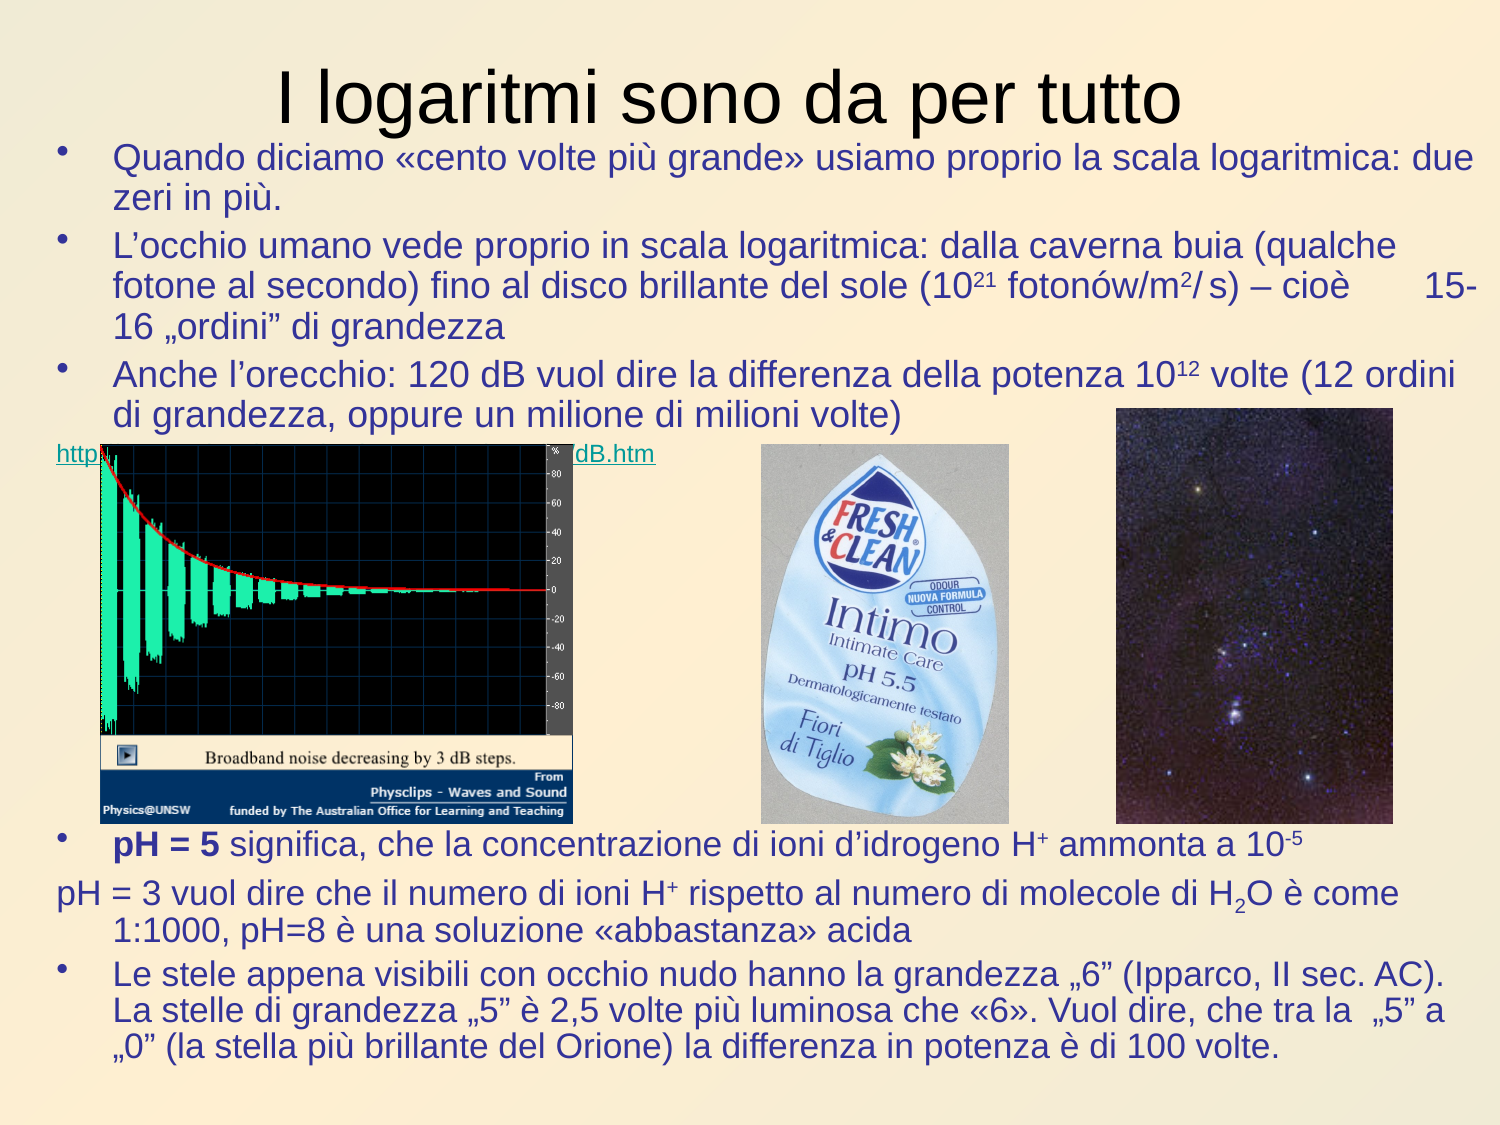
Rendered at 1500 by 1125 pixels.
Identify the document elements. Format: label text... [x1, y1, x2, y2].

picture [1116, 408, 1393, 824]
picture [100, 444, 573, 824]
list Quando diciamo «cento volte più grande» usiamo proprio la scala logaritmica: due zeri in più. L’occhio umano vede proprio in scala logaritmica: dalla caverna buia (qualche fotone al secondo) fino al disco brillante del sole (1021 fotonów/m2/ s) – cioè 15-16 „ordini” di grandezza Anche l’orecchio: 120 dB vuol dire la differenza della potenza 1012 volte (12 ordini di grandezza, oppure un milione di milioni volte) http://www.animations.physics.unsw.edu.au/jw/dB.htm pH = 5 significa, che la concentrazione di ioni d’idrogeno H+ ammonta a 10-5 pH = 3 vuol dire che il numero di ioni H+ rispetto al numero di molecole di H2O è come 1:1000, pH=8 è una soluzione «abbastanza» acida Le stele appena visibili con occhio nudo hanno la grandezza „6” (Ipparco, II sec. AC). La stelle di grandezza „5” è 2,5 volte più luminosa che «6». Vuol dire, che tra la „5” a „0” (la stella più brillante del Orione) la differenza in potenza è di 100 volte. [41, 130, 1500, 1083]
picture [761, 444, 1009, 824]
title I logaritmi sono da per tutto [64, 0, 1415, 130]
